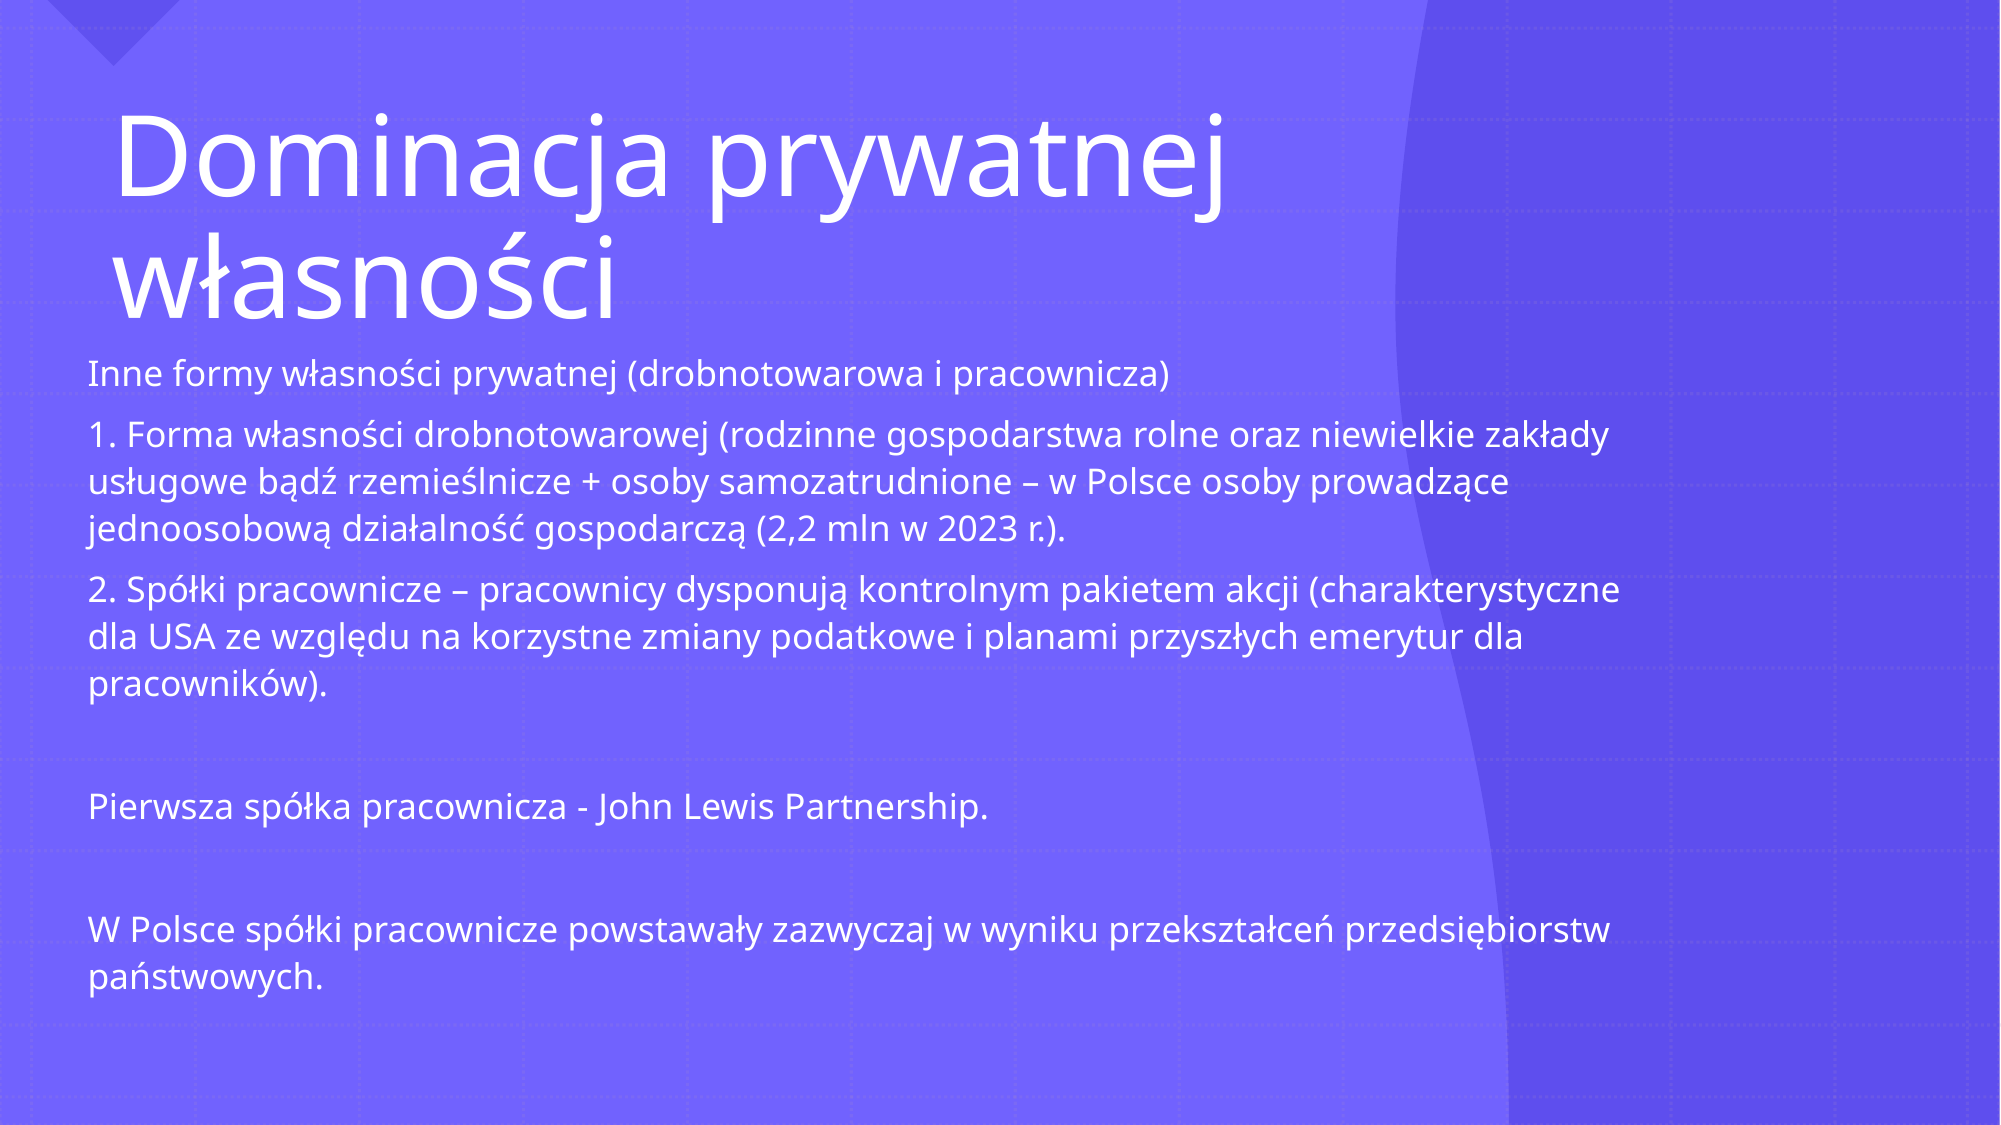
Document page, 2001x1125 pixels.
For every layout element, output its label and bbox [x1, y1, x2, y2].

text_box [0, 0, 2000, 1125]
